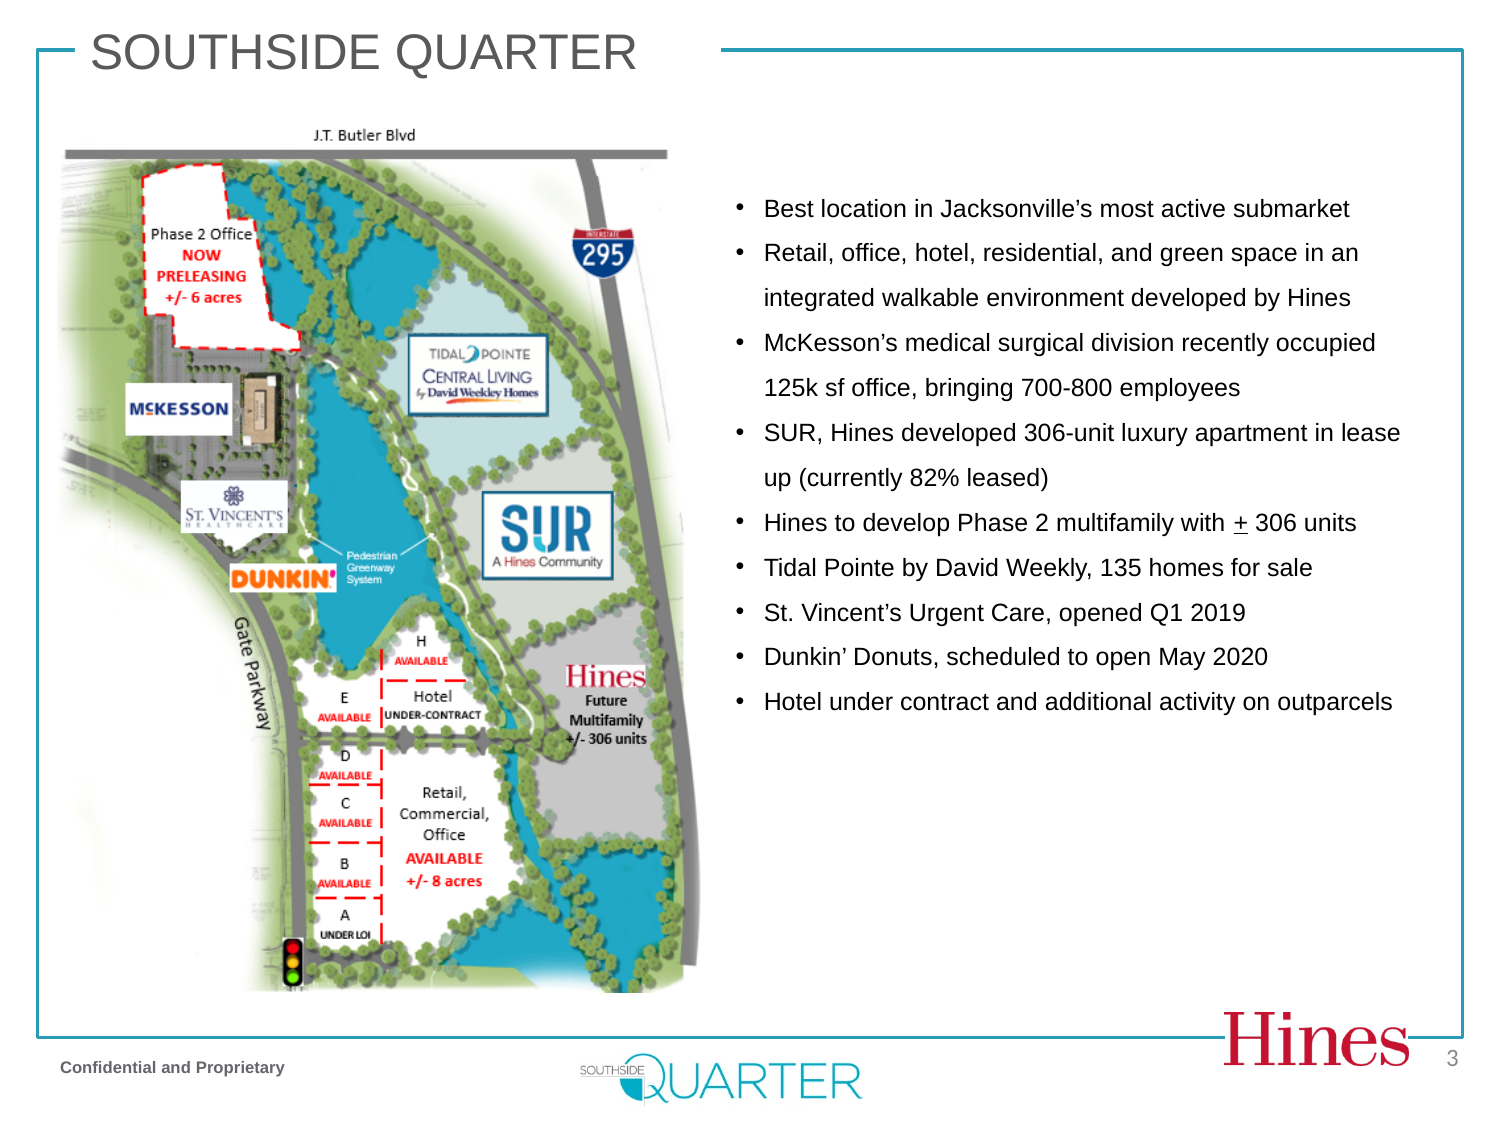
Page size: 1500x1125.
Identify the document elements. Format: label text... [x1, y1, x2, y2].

picture [57, 121, 701, 994]
text_box Southside quarter [74, 12, 721, 88]
picture [562, 1039, 863, 1124]
slide_number 3 [1405, 1037, 1474, 1075]
text_box [35, 48, 1464, 1040]
text_box Best location in Jacksonville’s most active submarket Retail, office, hotel, residential, and green space in an integrated walkable environment developed by Hines McKesson’s medical surgical division recently occupied 125k sf office, bringing 700-800 employees SUR, Hines developed 306-unit luxury apartment in lease up (currently 82% leased) Hines to develop Phase 2 multifamily with + 306 units Tidal Pointe by David Weekly, 135 homes for sale St. Vincent’s Urgent Care, opened Q1 2019 Dunkin’ Donuts, scheduled to open May 2020 Hotel under contract and additional activity on outparcels [720, 169, 1450, 756]
text_box Confidential and Proprietary [40, 1026, 300, 1085]
picture [1224, 1012, 1409, 1067]
